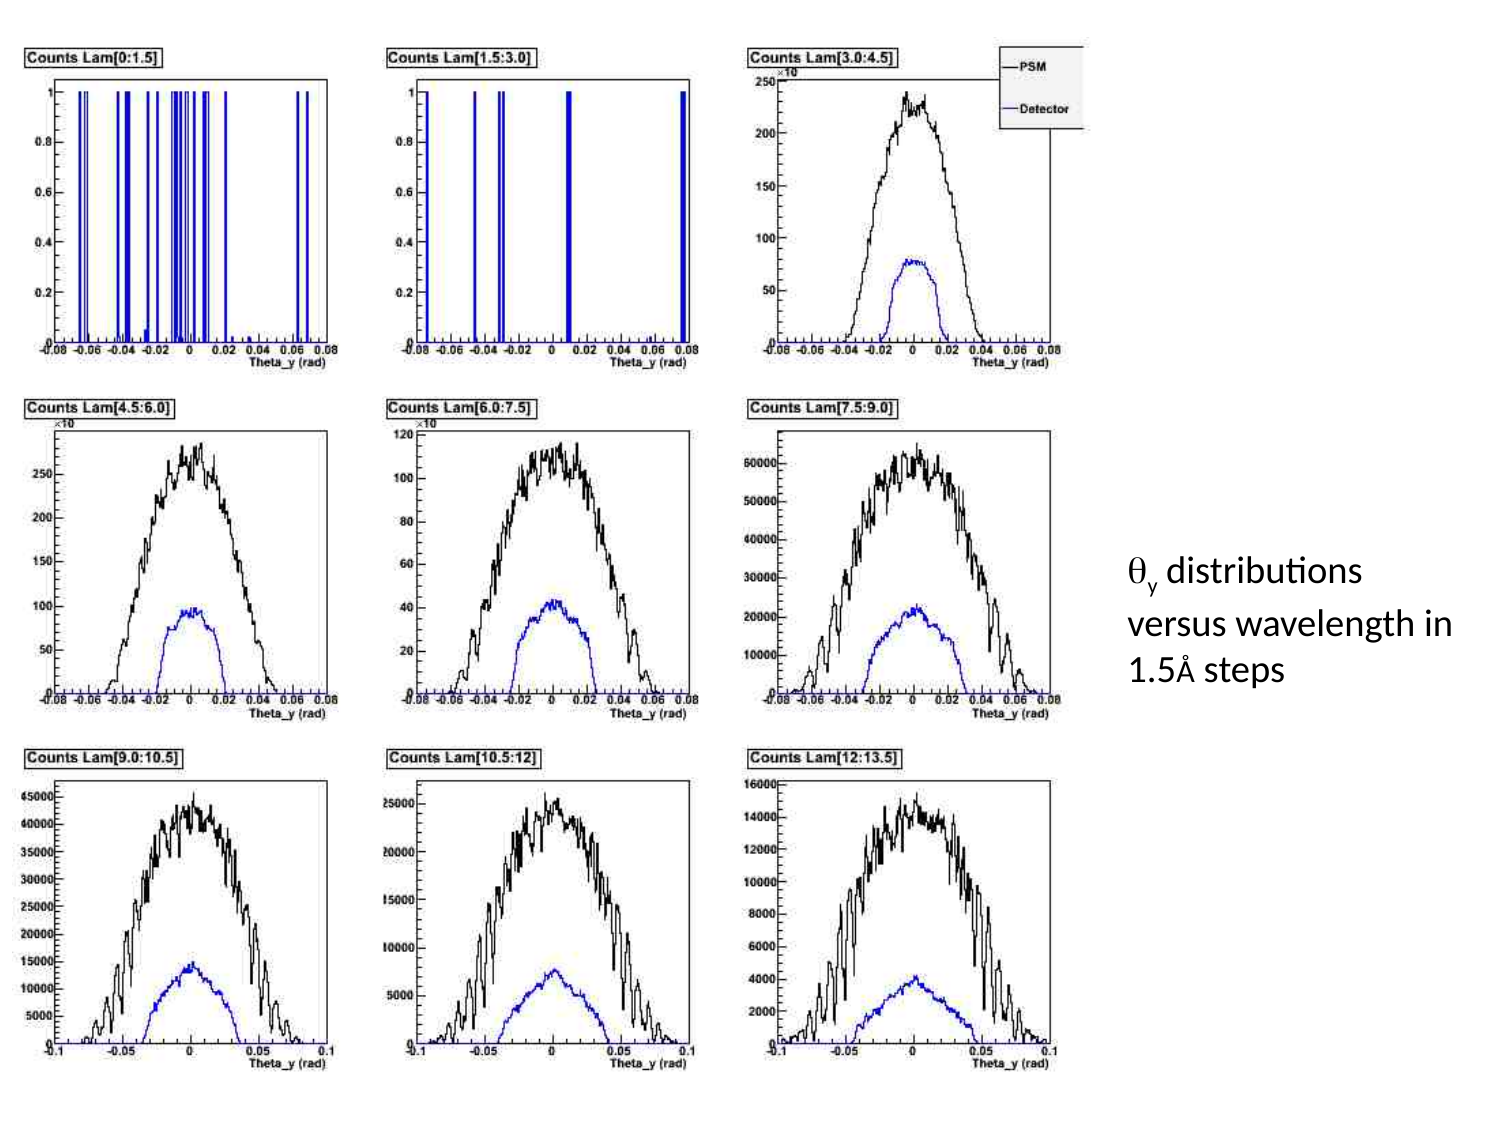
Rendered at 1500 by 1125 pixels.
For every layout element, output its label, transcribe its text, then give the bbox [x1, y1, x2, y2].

list qy distributions versus wavelength in 1.5Å steps [1112, 537, 1475, 700]
picture [12, 37, 1096, 1088]
